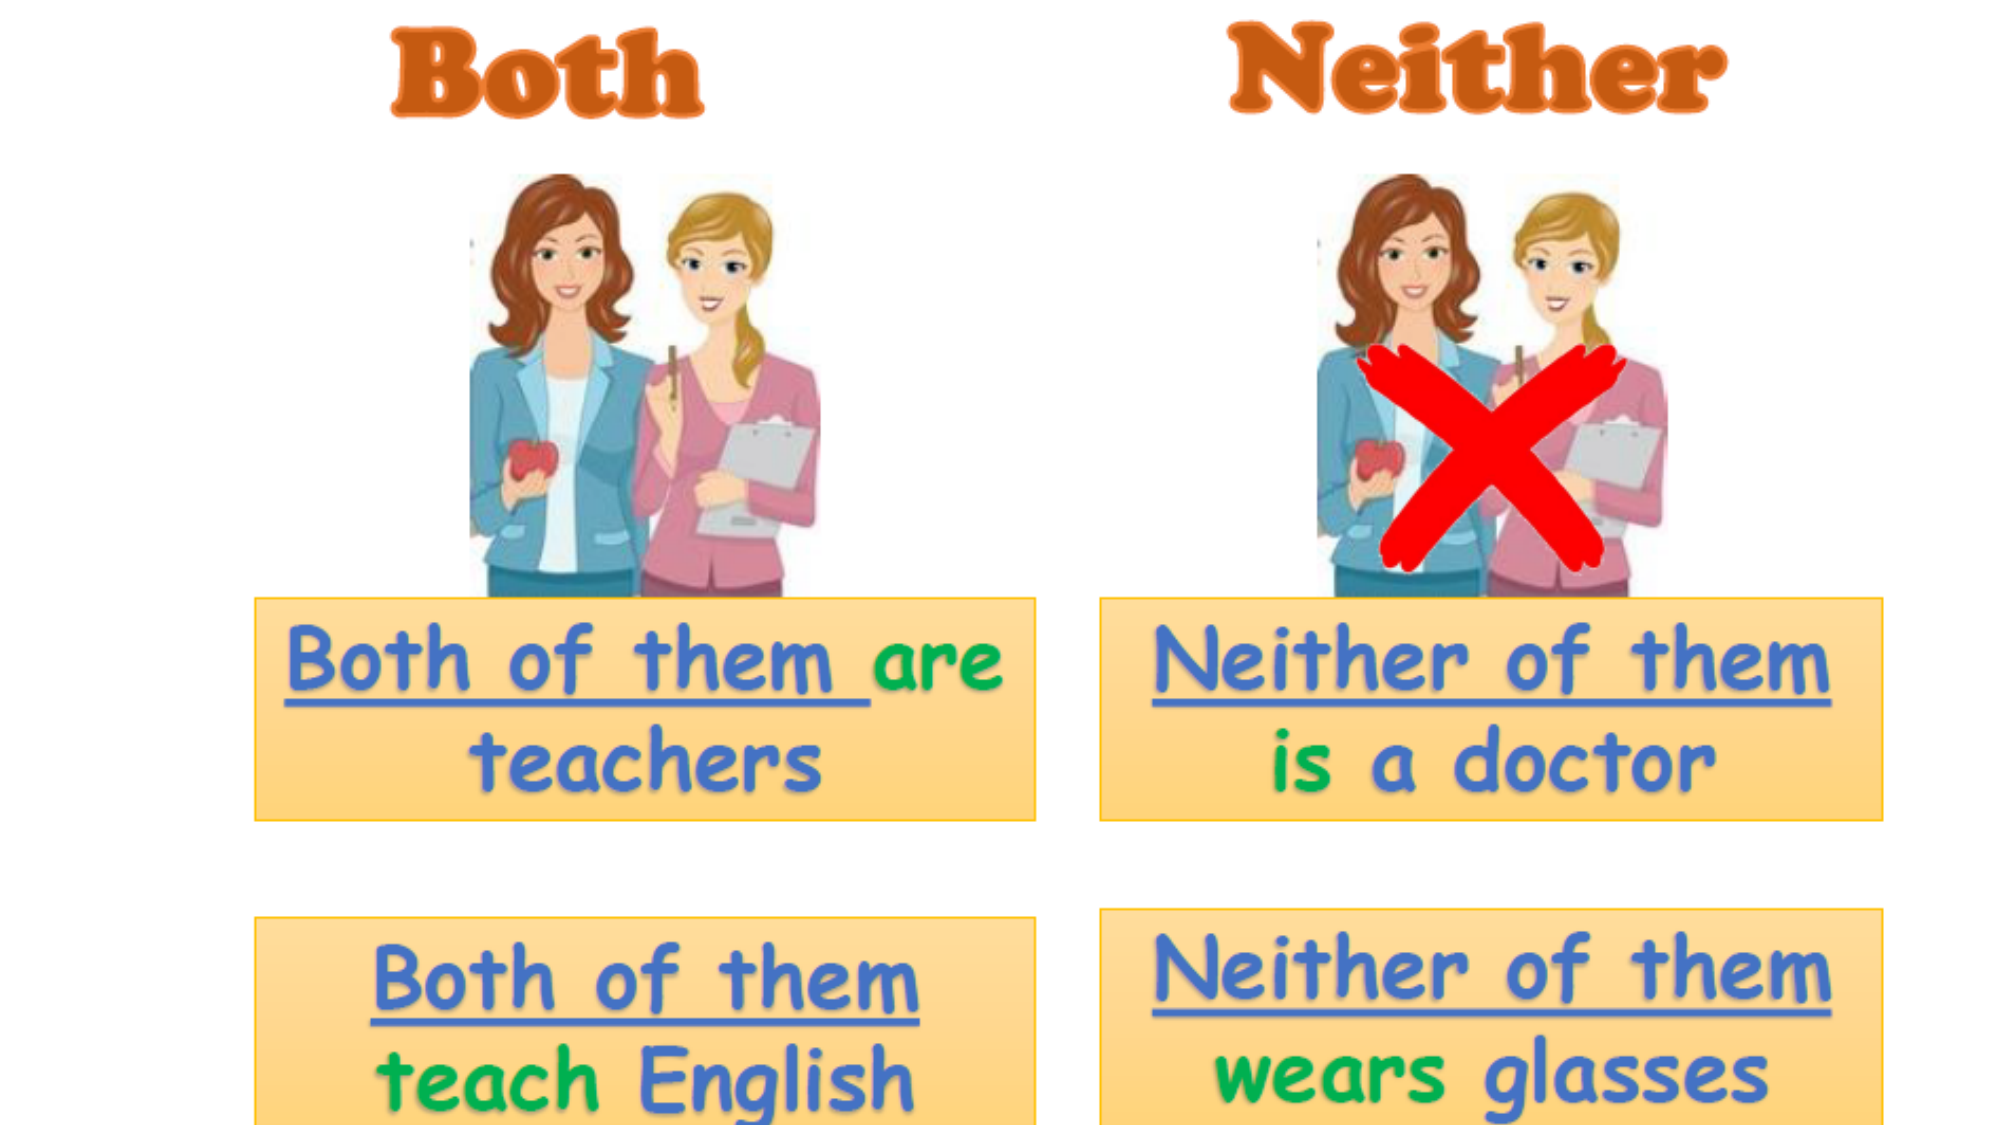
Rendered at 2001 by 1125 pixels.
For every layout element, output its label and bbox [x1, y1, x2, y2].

picture [221, 0, 1900, 1125]
